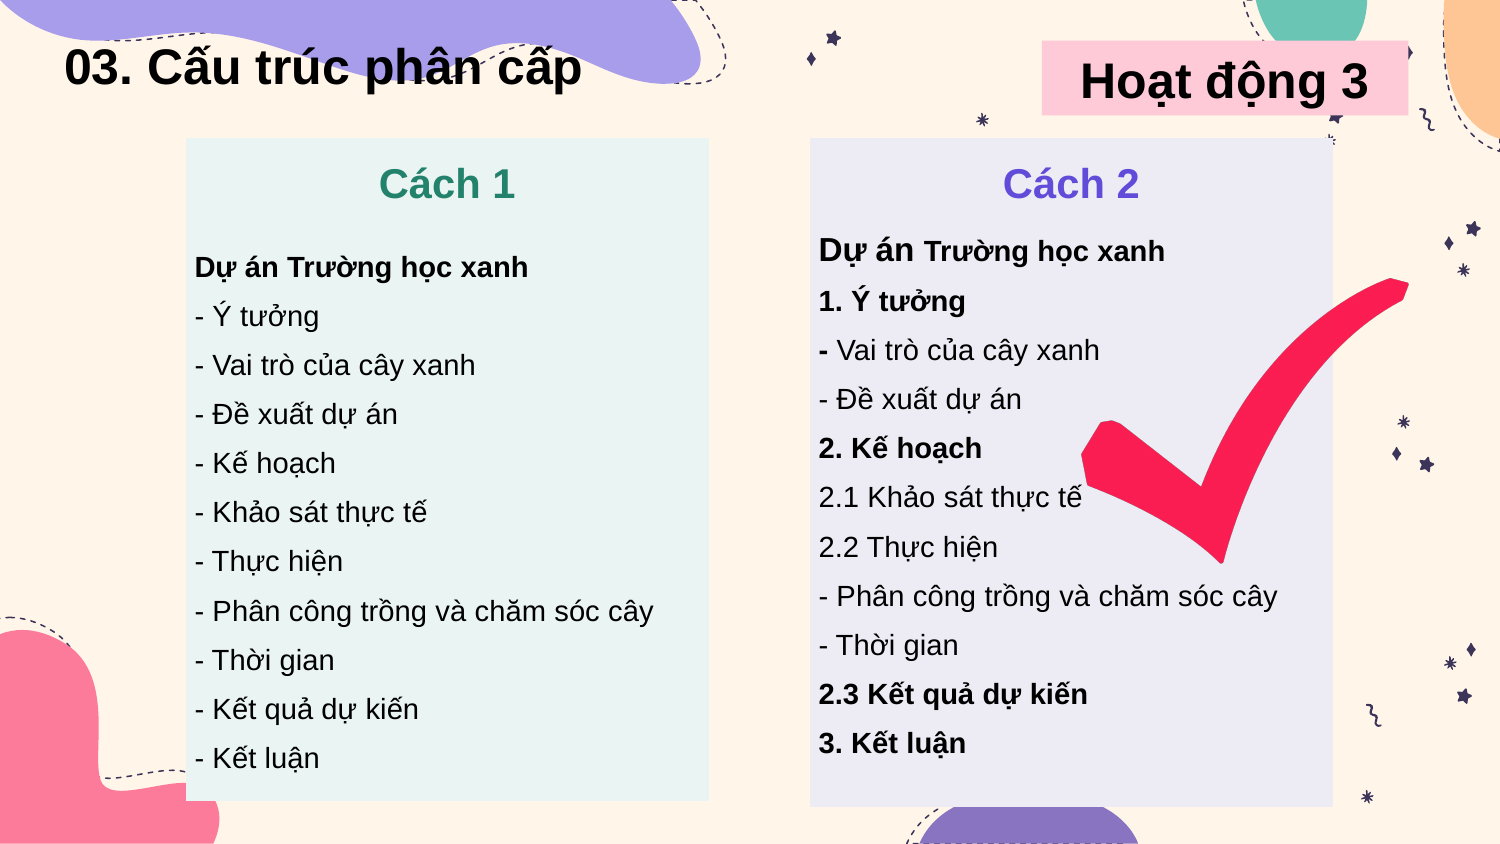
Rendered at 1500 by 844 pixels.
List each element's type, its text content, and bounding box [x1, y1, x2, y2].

text_box [241, 228, 810, 279]
text_box [1333, 228, 1500, 279]
text_box Hoạt động 3 [1041, 40, 1409, 116]
table_header Cách 1 [186, 138, 709, 208]
table_cell Dự án Trường học xanh - Ý tưởng - Vai trò của cây xanh - Đề xuất dự án - Kế hoạch - Khảo sát thực tế - Thực hiện - Phân công trồng và chăm sóc cây - Thời gian - Kết quả dự kiến - Kết luận [186, 208, 709, 801]
table_header Cách 2 [810, 138, 1333, 213]
title 03. Cấu trúc phân cấp [49, 19, 622, 93]
picture [1080, 278, 1409, 564]
table_cell Dự án Trường học xanh 1. Ý tưởng - Vai trò của cây xanh - Đề xuất dự án 2. Kế hoạch 2.1 Khảo sát thực tế 2.2 Thực hiện - Phân công trồng và chăm sóc cây - Thời gian 2.3 Kết quả dự kiến 3. Kết luận [810, 213, 1333, 807]
